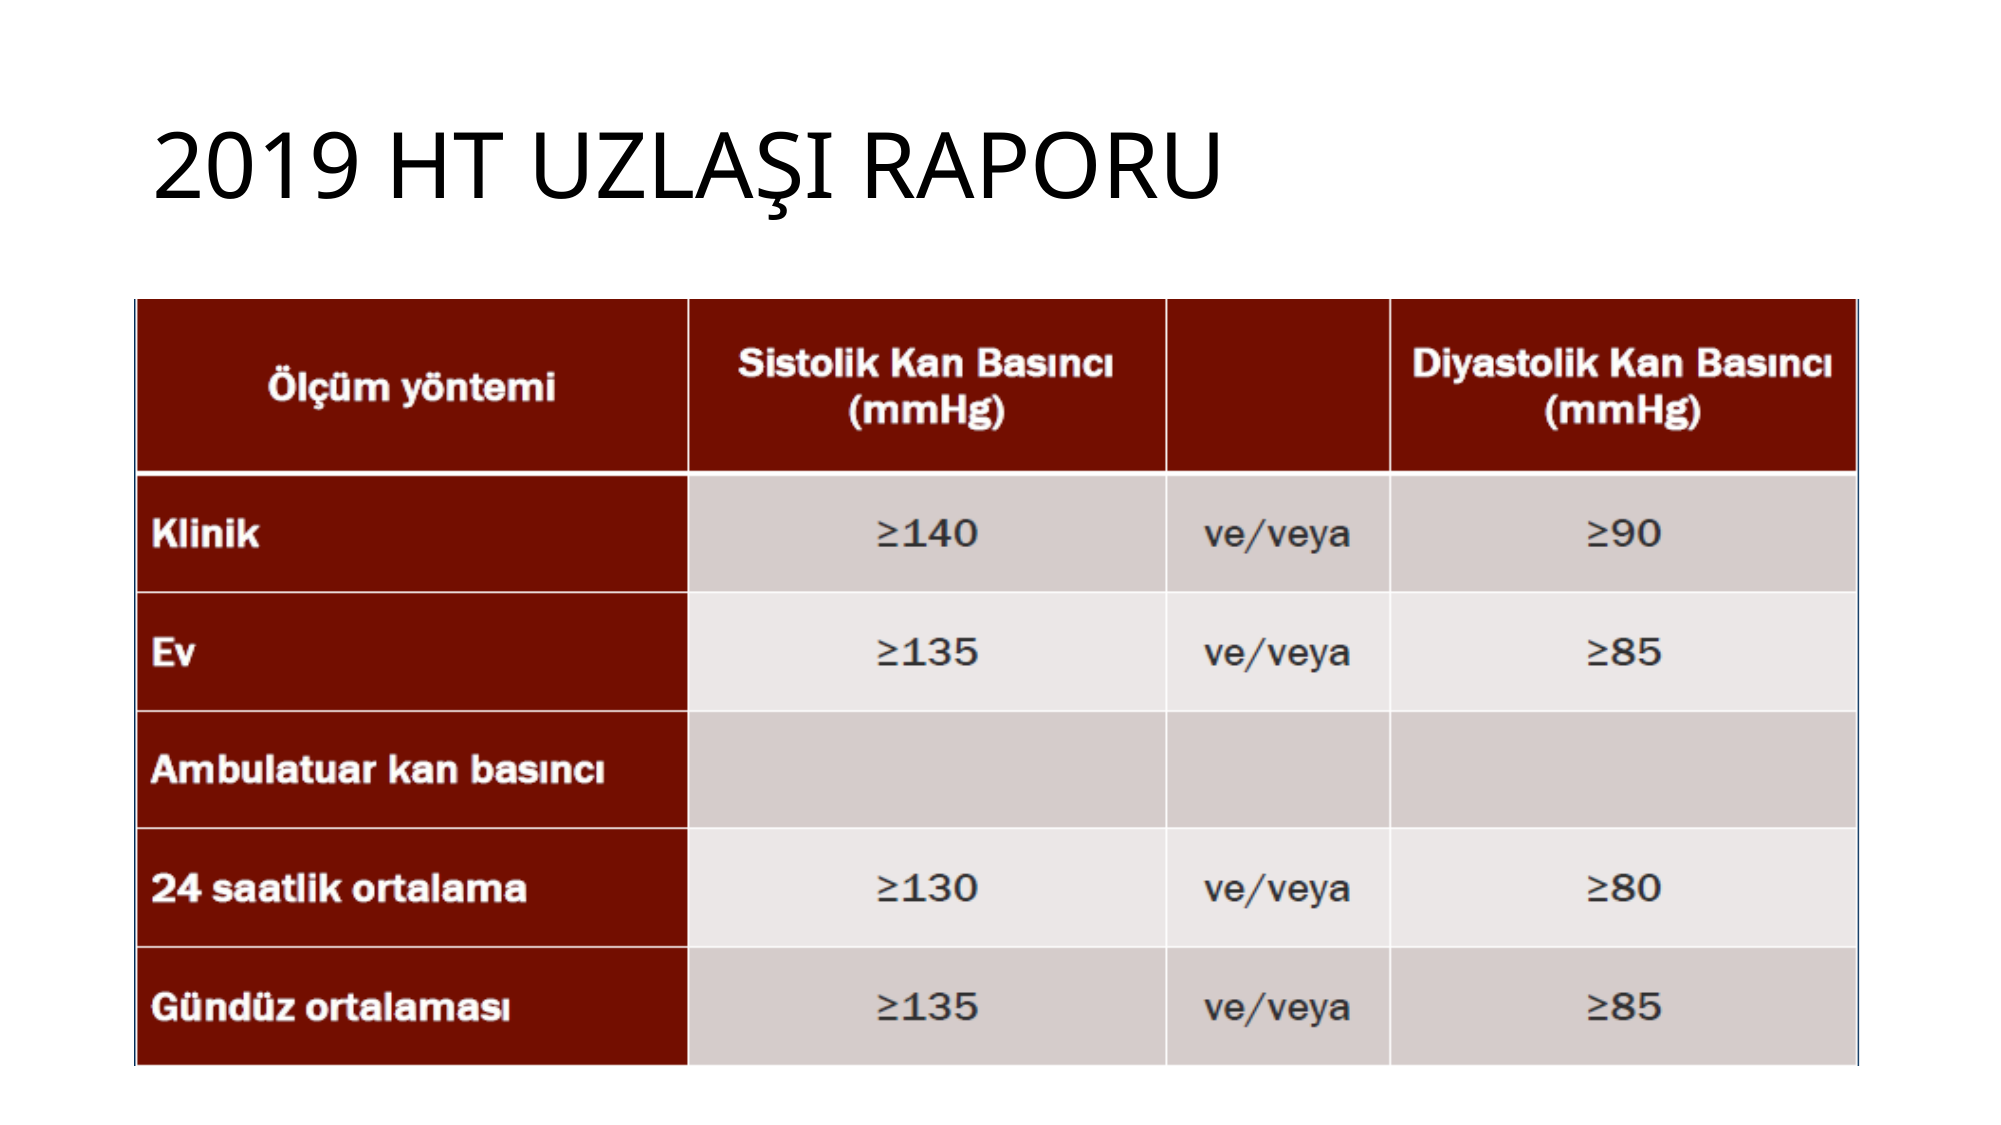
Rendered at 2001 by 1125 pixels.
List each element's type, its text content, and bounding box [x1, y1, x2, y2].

title 2019 HT UZLAŞI RAPORU [137, 59, 1863, 278]
picture [134, 299, 1860, 1066]
